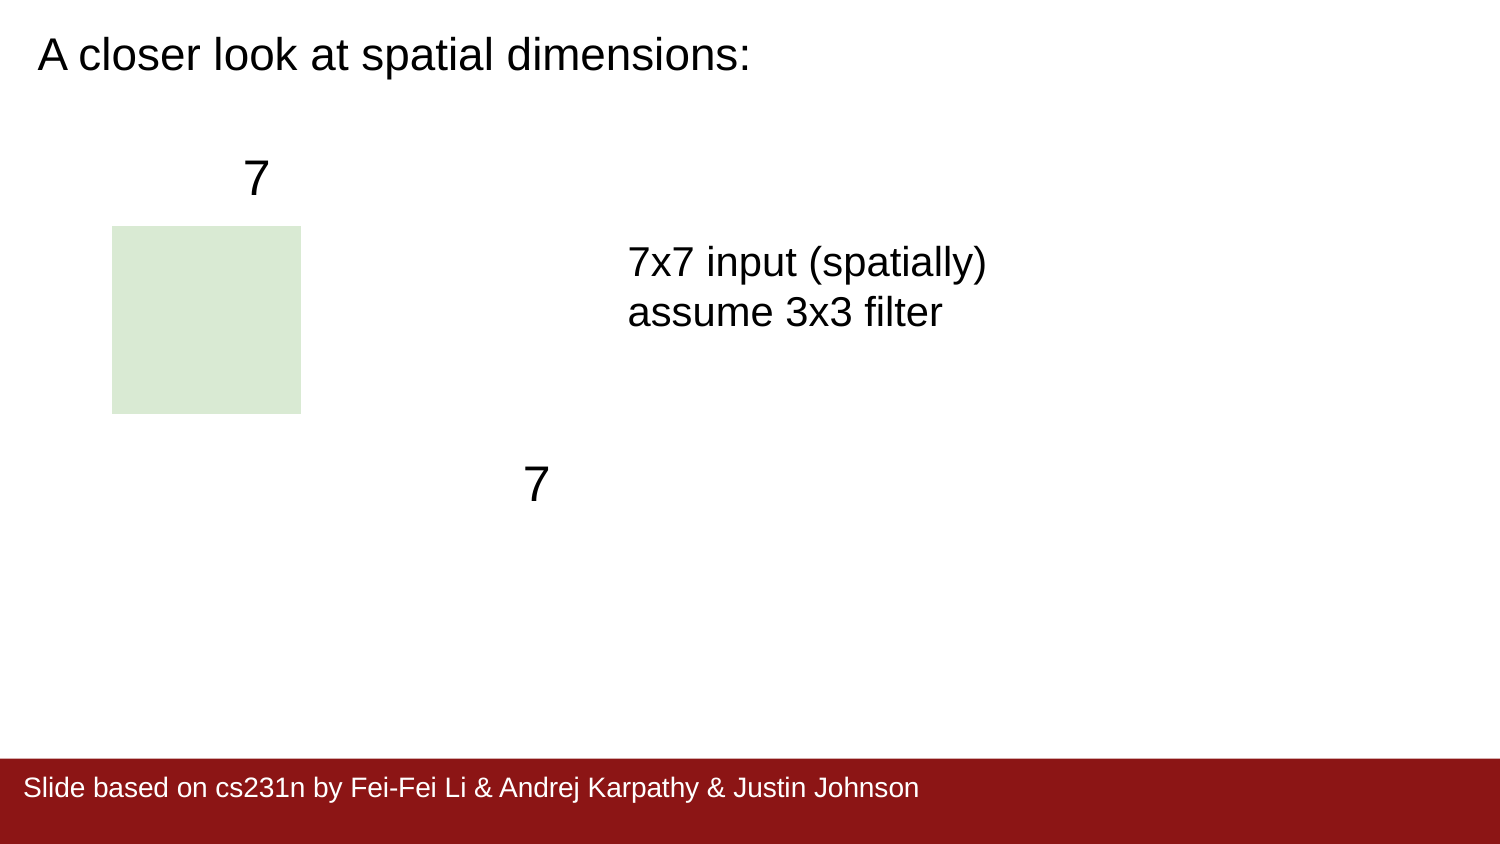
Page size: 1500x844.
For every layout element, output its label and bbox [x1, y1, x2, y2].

text_box [507, 436, 605, 484]
table_header [50, 226, 489, 288]
text_box [22, 9, 1397, 110]
table_cell [50, 288, 489, 665]
text_box [228, 130, 318, 206]
text_box [612, 219, 1453, 522]
